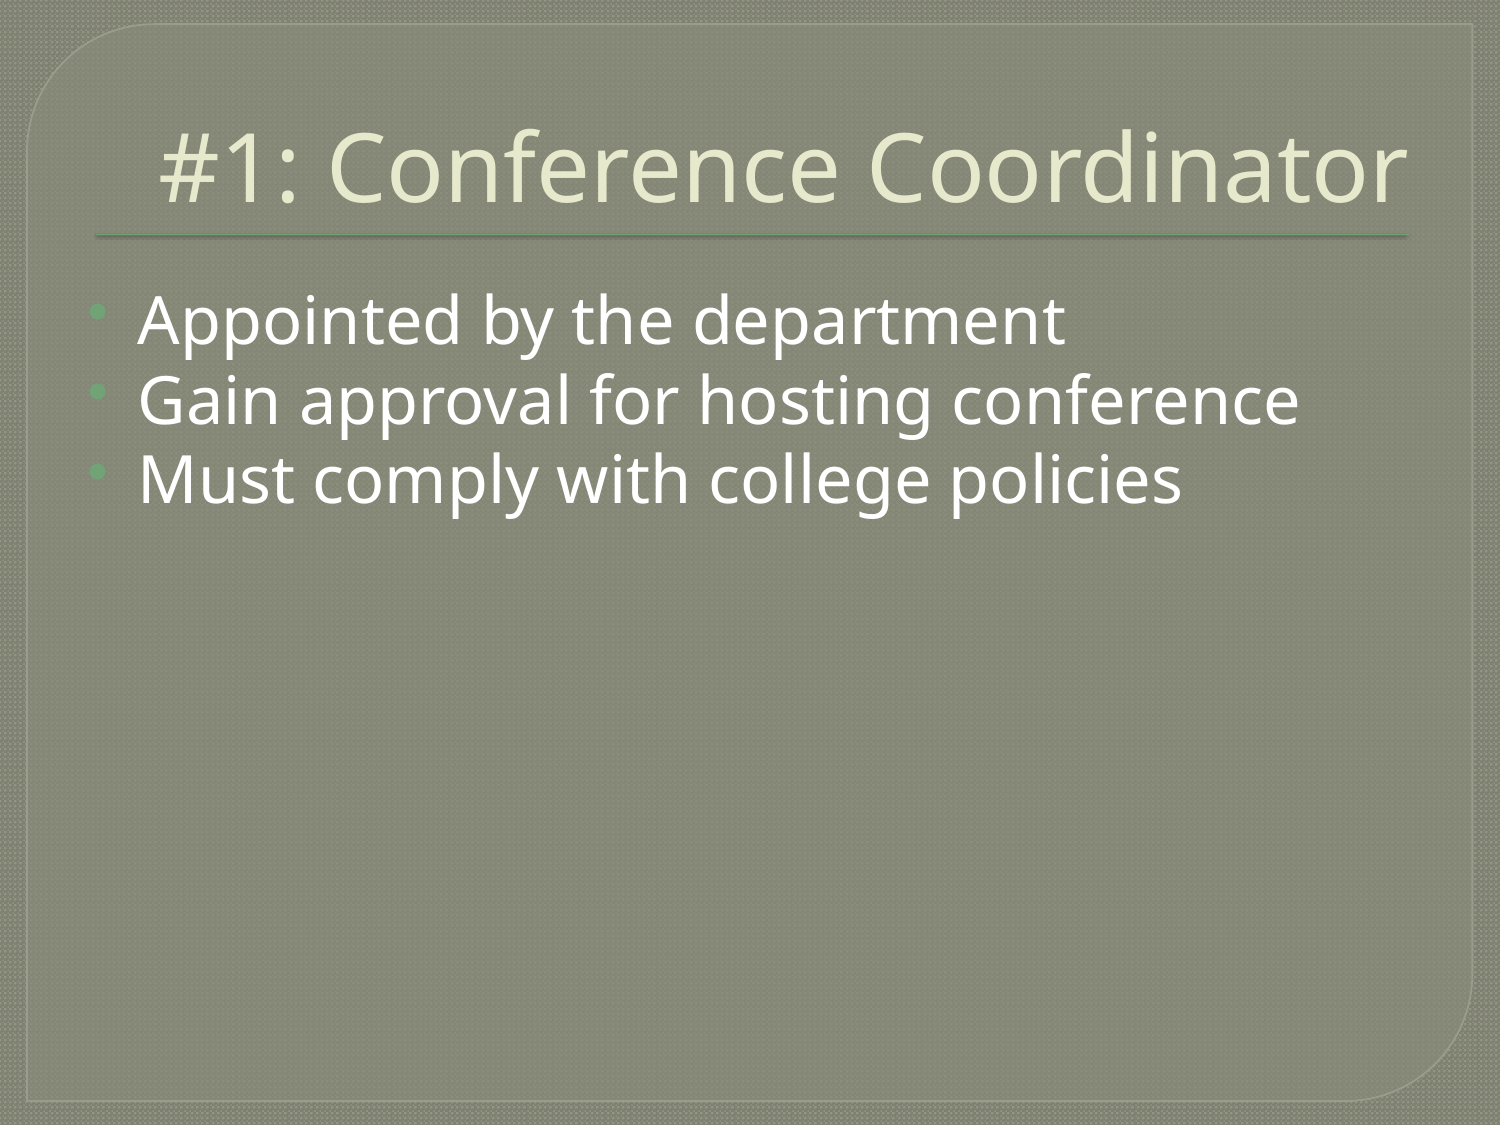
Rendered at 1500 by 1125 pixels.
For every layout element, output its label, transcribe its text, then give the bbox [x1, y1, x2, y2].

title #1: Conference Coordinator [75, 41, 1425, 230]
list Appointed by the department Gain approval for hosting conference Must comply with college policies [75, 270, 1425, 1013]
